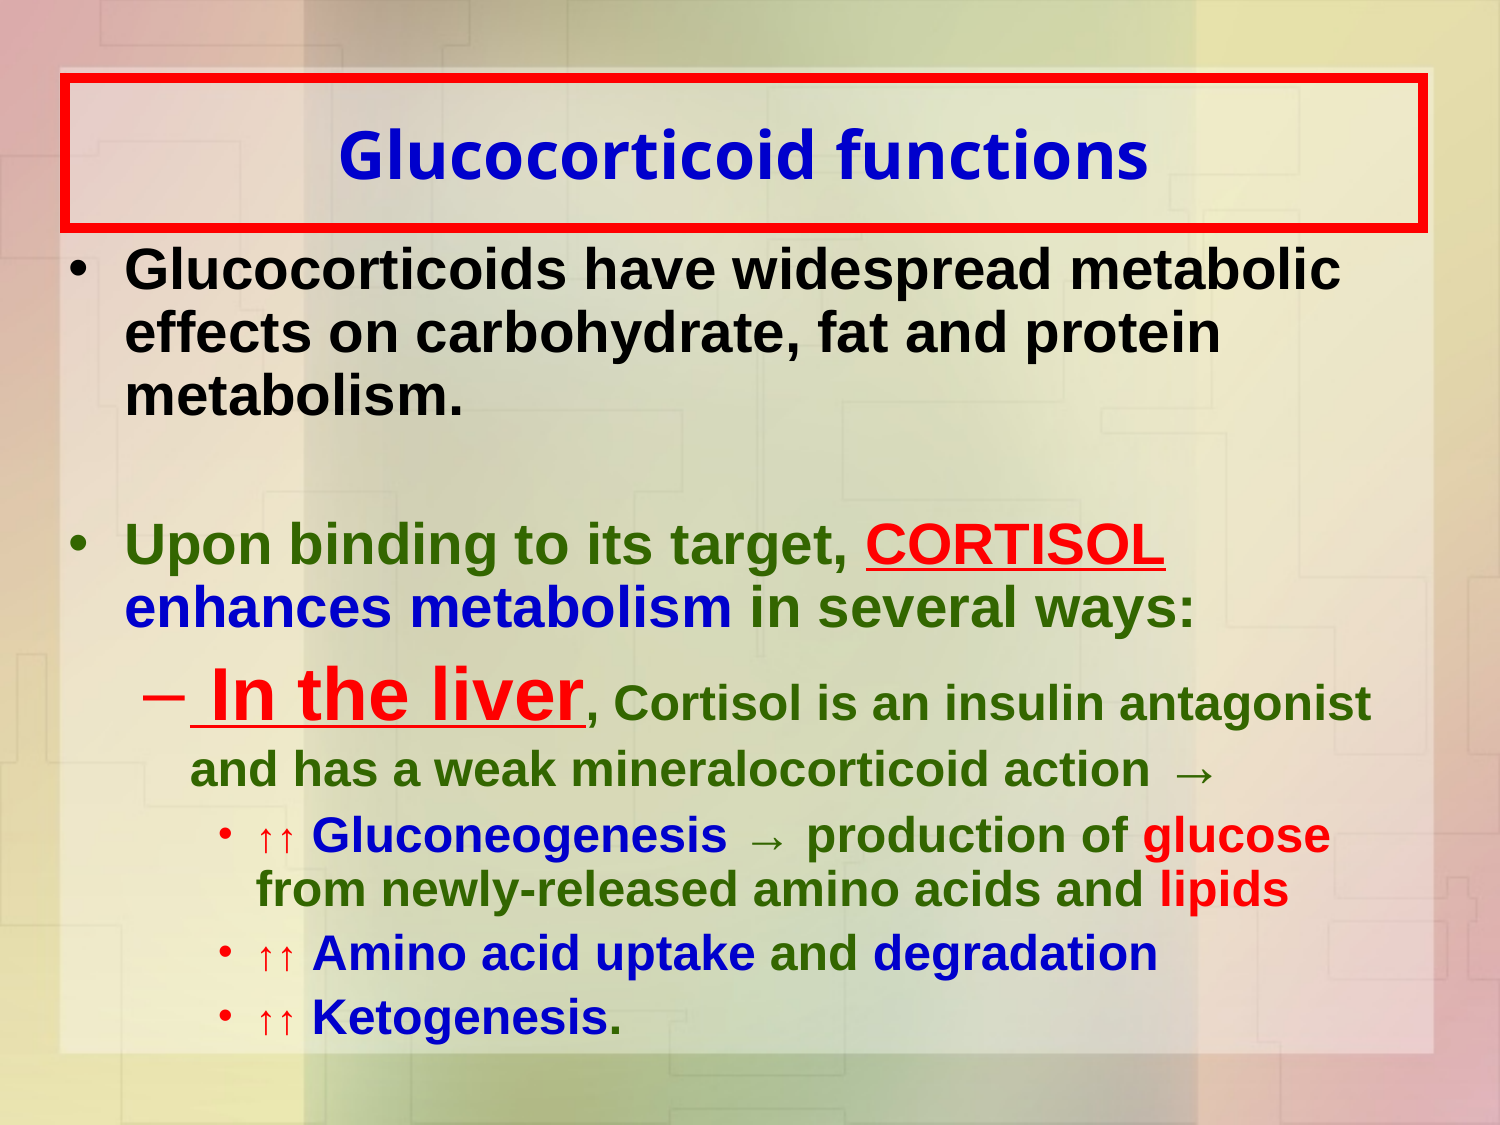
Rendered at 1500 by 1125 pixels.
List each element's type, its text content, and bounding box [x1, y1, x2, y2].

title Glucocorticoid functions [64, 78, 1424, 229]
picture [0, 0, 1500, 1125]
list Glucocorticoids have widespread metabolic effects on carbohydrate, fat and protein metabolism. Upon binding to its target, CORTISOL enhances metabolism in several ways: In the liver, Cortisol is an insulin antagonist and has a weak mineralocorticoid action → ↑↑ Gluconeogenesis → production of glucose from newly-released amino acids and lipids ↑↑ Amino acid uptake and degradation ↑↑ Ketogenesis. [53, 231, 1447, 1071]
